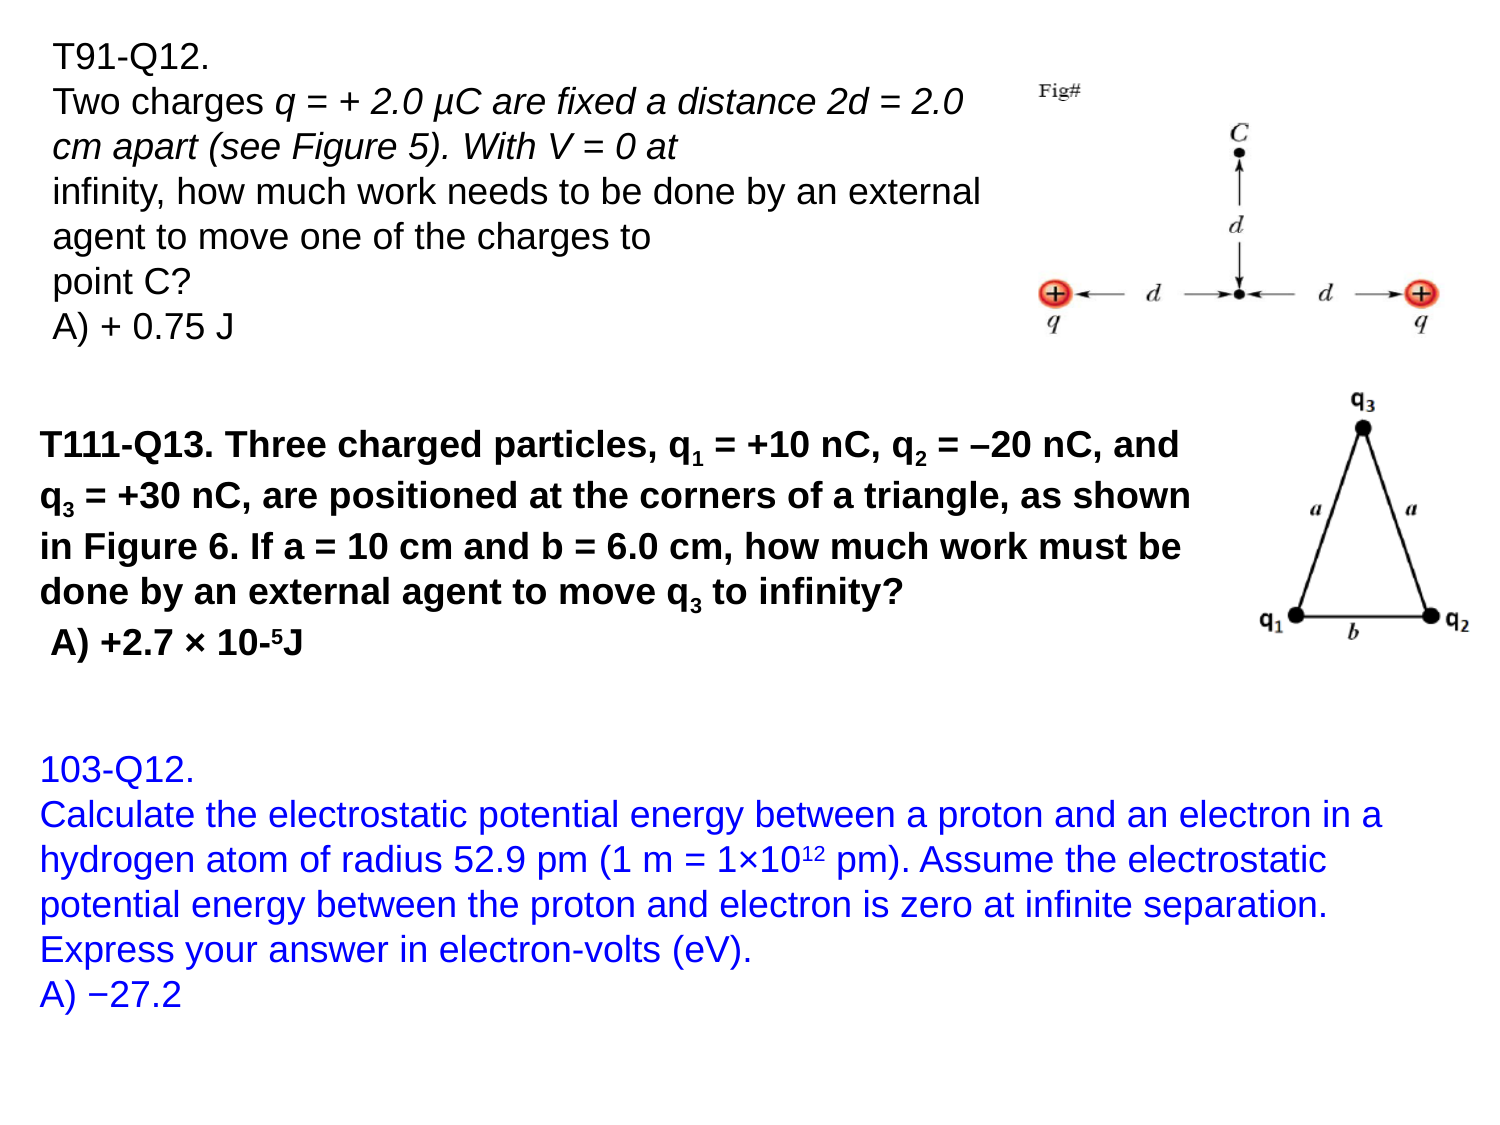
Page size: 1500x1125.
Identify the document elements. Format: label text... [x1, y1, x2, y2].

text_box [24, 386, 1476, 701]
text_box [37, 24, 1463, 359]
text_box 103-Q12. Calculate the electrostatic potential energy between a proton and an electron in a hydrogen atom of radius 52.9 pm (1 m = 1×1012 pm). Assume the electrostatic potential energy between the proton and electron is zero at infinite separation. Express your answer in electron-volts (eV). A) −27.2 [24, 737, 1450, 1068]
